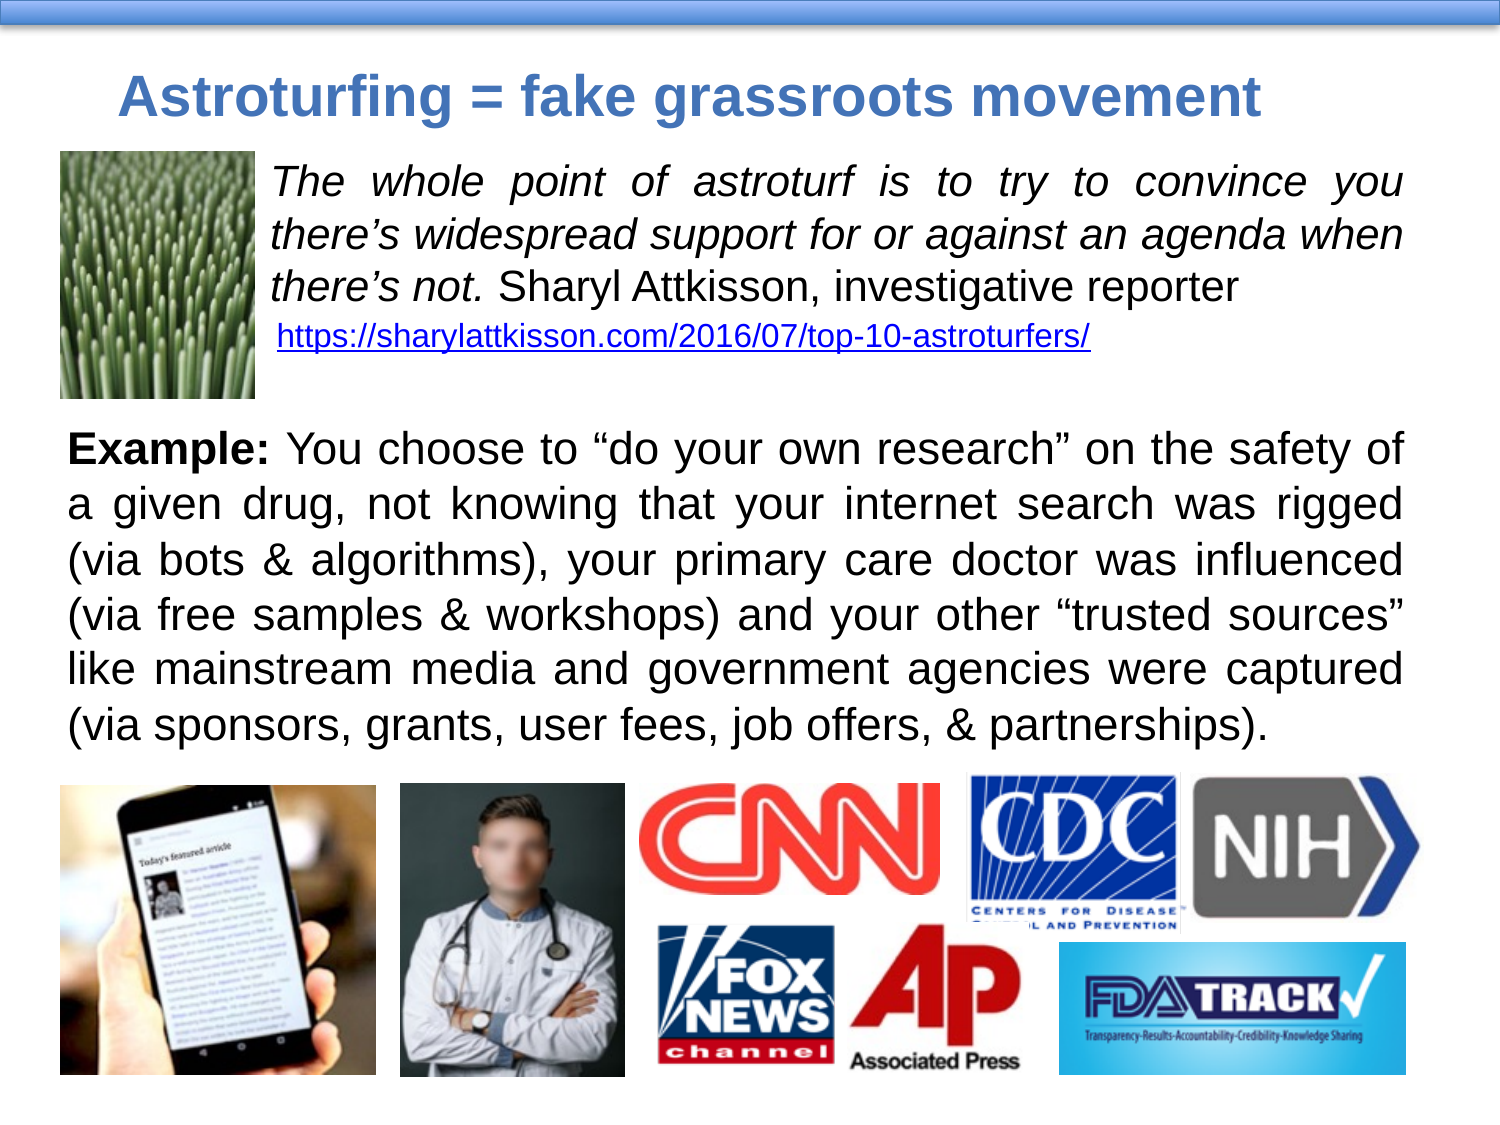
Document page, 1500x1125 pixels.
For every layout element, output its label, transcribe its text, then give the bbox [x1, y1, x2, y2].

text_box https://sharylattkisson.com/2016/07/top-10-astroturfers/ [260, 307, 1106, 362]
title Astroturfing = fake grassroots movement [102, 50, 1476, 150]
picture [638, 783, 941, 895]
picture [633, 772, 1424, 1075]
picture [399, 783, 625, 1077]
list The whole point of astroturf is to try to convince you there’s widespread support for or against an agenda when there’s not. Sharyl Attkisson, investigative reporter [255, 145, 1421, 290]
text_box Example: You choose to “do your own research” on the safety of a given drug, not knowing that your internet search was rigged (via bots & algorithms), your primary care doctor was influenced (via free samples & workshops) and your other “trusted sources” like mainstream media and government agencies were captured (via sponsors, grants, user fees, job offers, & partnerships). [52, 411, 1420, 803]
picture [1059, 942, 1406, 1075]
picture [60, 151, 256, 400]
picture [60, 785, 376, 1075]
